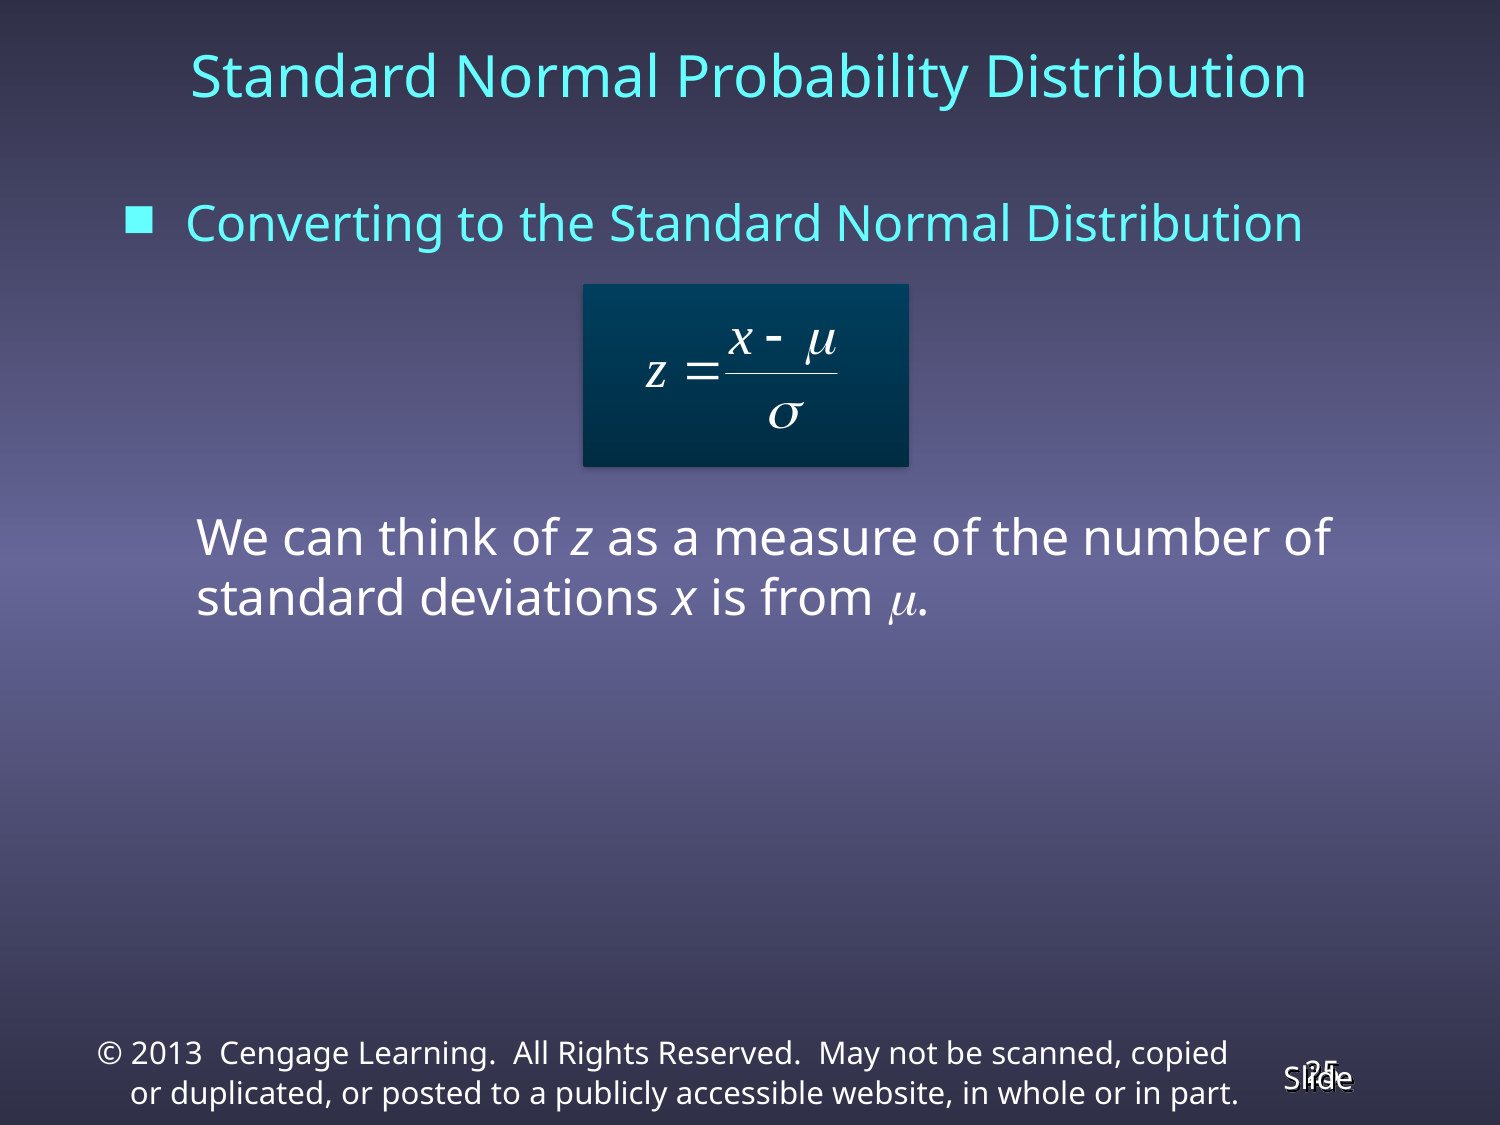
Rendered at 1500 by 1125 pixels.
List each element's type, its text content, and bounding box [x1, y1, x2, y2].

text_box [643, 308, 840, 432]
text_box Standard Normal Probability Distribution [112, 18, 1388, 130]
text_box Converting to the Standard Normal Distribution [113, 184, 1389, 280]
text_box [583, 284, 909, 467]
text_box We can think of z as a measure of the number of standard deviations x is from . [181, 484, 1294, 647]
